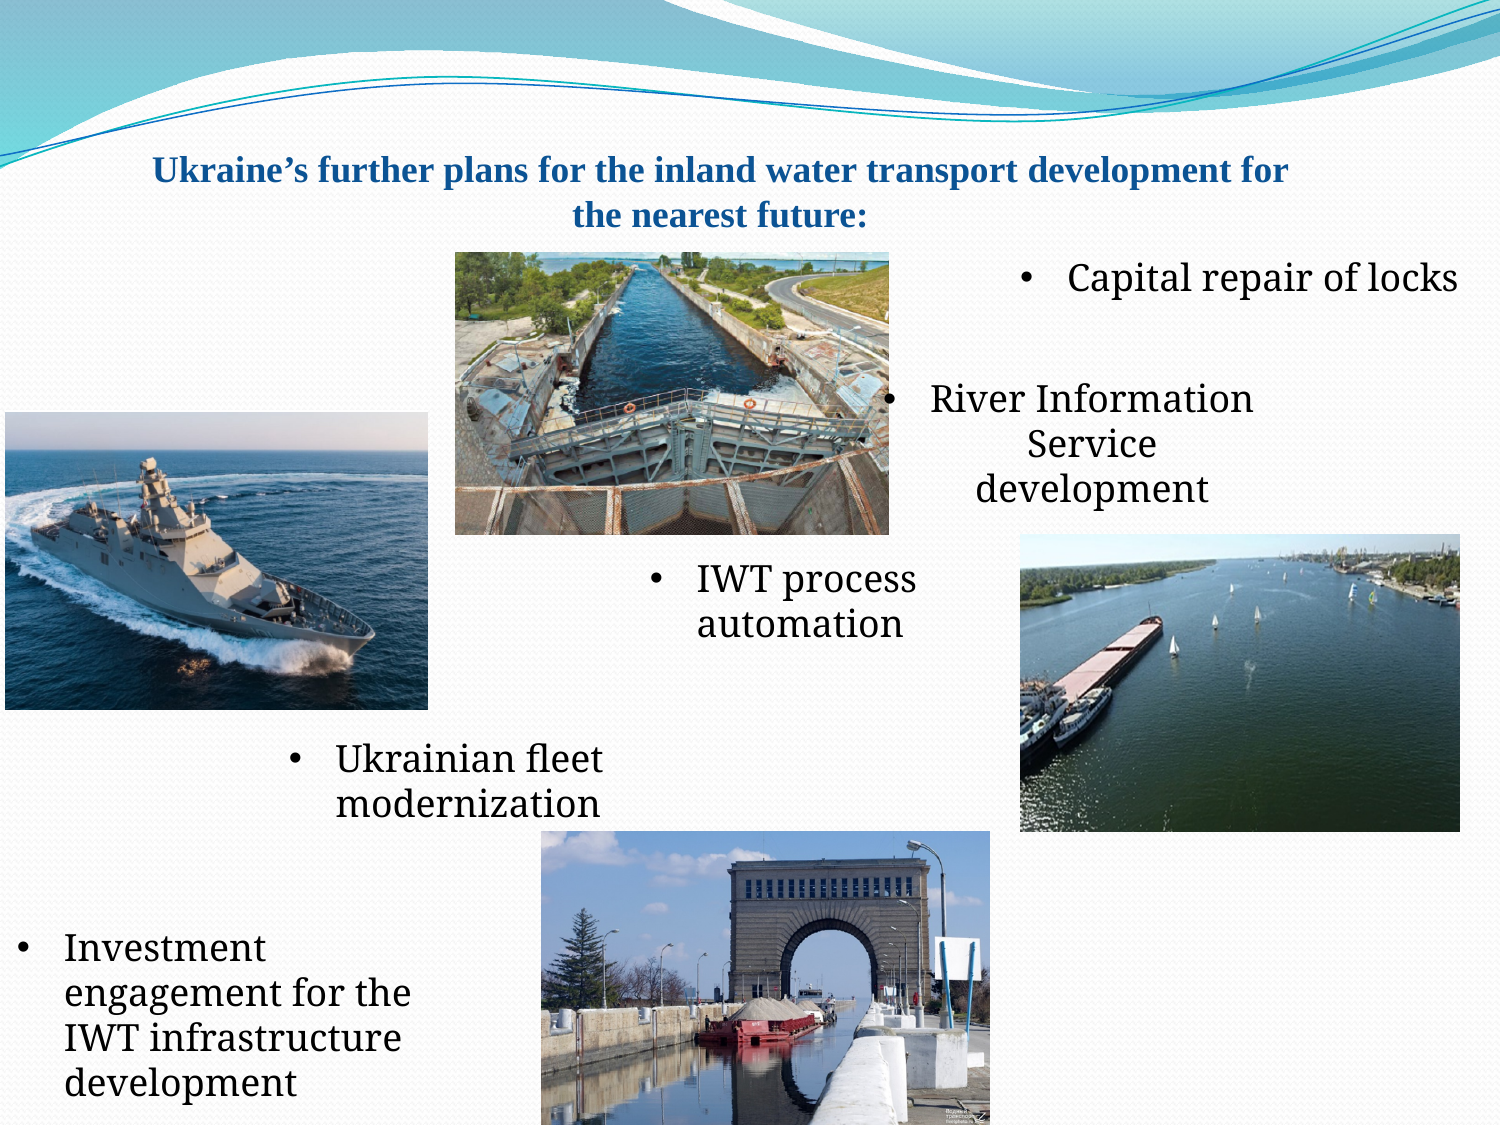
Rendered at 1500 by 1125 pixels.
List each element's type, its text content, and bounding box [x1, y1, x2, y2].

picture [1020, 534, 1460, 832]
picture [4, 410, 429, 710]
picture [455, 252, 889, 535]
text_box Ukraine’s further plans for the inland water transport development for the nearest future: [123, 137, 1317, 332]
text_box River Information Service development [895, 368, 1294, 518]
text_box IWT process automation [634, 548, 990, 653]
text_box Capital repair of locks [1000, 246, 1479, 577]
text_box Ukrainian fleet modernization [273, 727, 747, 878]
picture [541, 831, 990, 1125]
text_box Investment engagement for the IWT infrastructure development [2, 916, 456, 1112]
